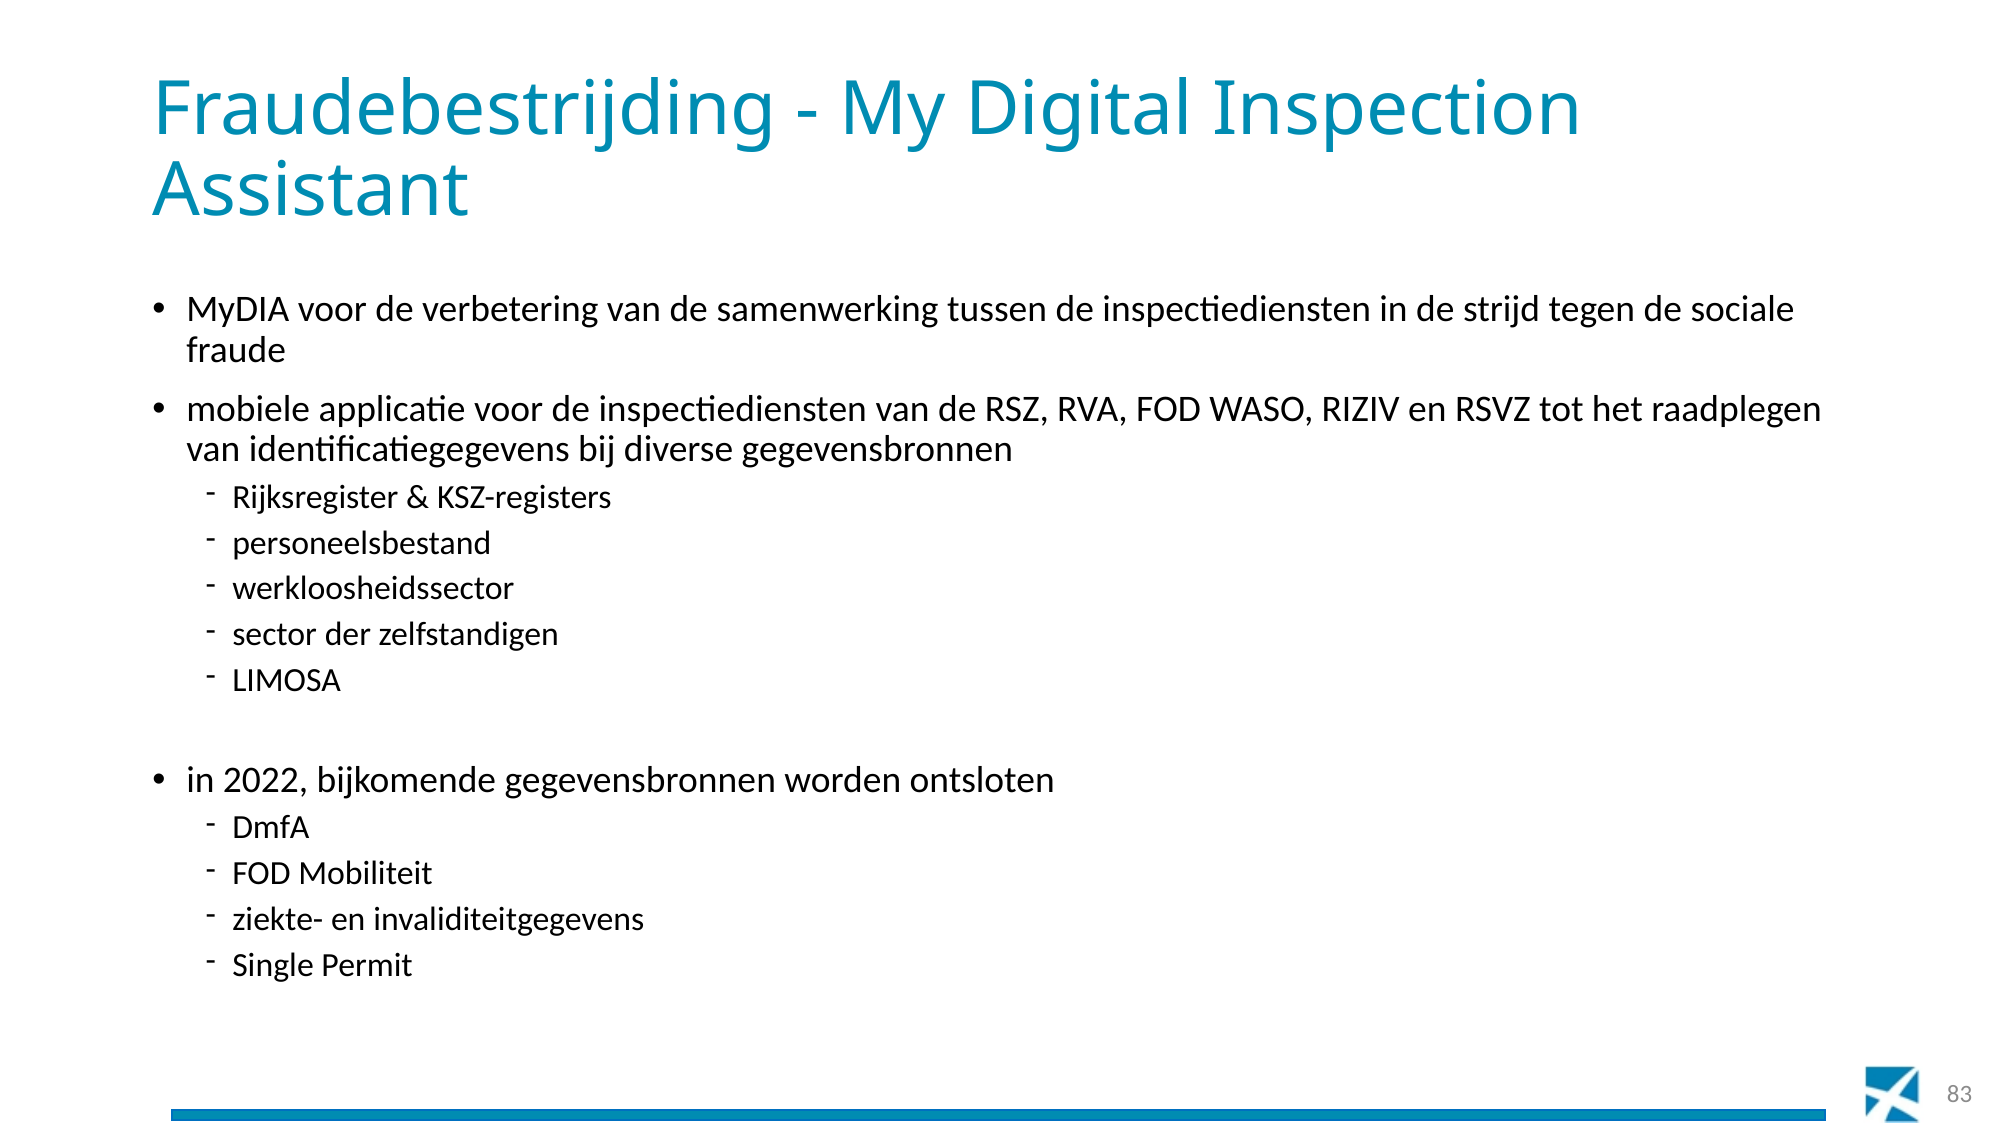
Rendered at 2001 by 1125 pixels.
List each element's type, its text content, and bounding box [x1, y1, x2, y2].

picture [1863, 1064, 1924, 1123]
title Fraudebestrijding - My Digital Inspection Assistant [137, 42, 1863, 260]
list MyDIA voor de verbetering van de samenwerking tussen de inspectiediensten in de strijd tegen de sociale fraude mobiele applicatie voor de inspectiediensten van de RSZ, RVA, FOD WASO, RIZIV en RSVZ tot het raadplegen van identificatiegegevens bij diverse gegevensbronnen Rijksregister & KSZ-registers personeelsbestand werkloosheidssector sector der zelfstandigen LIMOSA in 2022, bijkomende gegevensbronnen worden ontsloten DmfA FOD Mobiliteit ziekte- en invaliditeitgegevens Single Permit [137, 281, 1863, 996]
